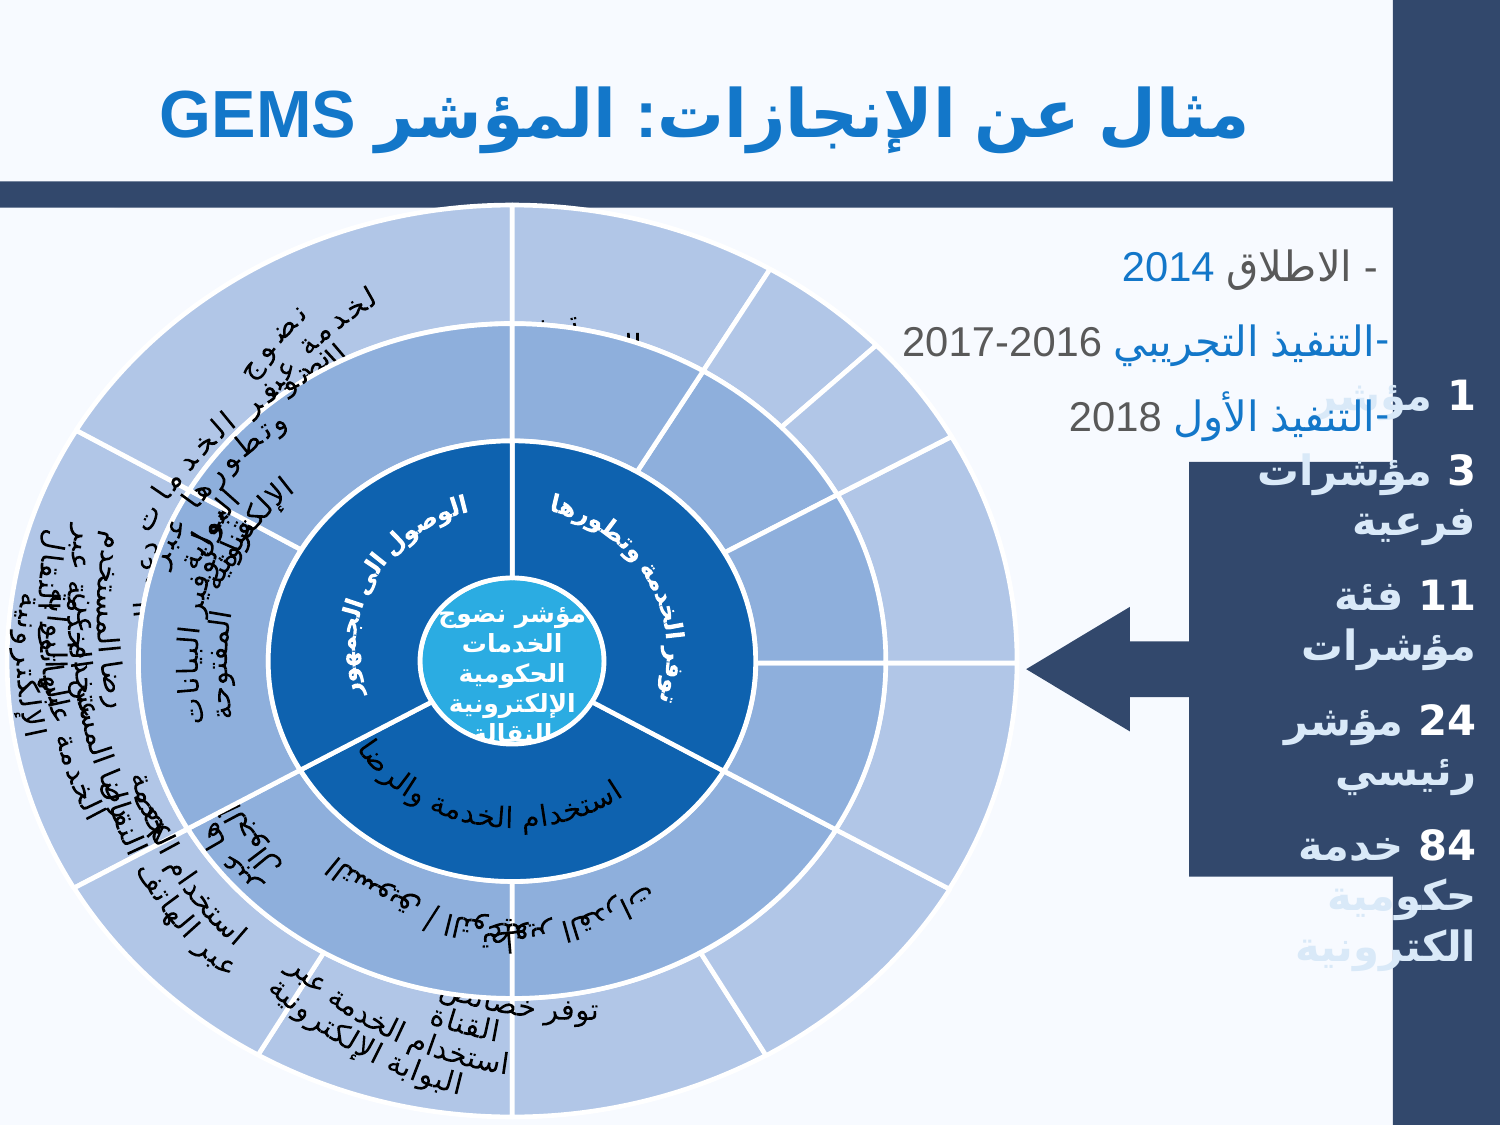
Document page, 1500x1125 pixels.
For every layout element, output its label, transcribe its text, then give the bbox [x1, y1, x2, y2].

list مثال عن الإنجازات: المؤشر GEMS [0, 70, 1251, 170]
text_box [6, 204, 1018, 1118]
list - الاطلاق 2014 التنفيذ التجريبي 2016-2017 التنفيذ الأول 2018 [1022, 214, 1390, 436]
text_box [0, 179, 1481, 210]
text_box 1 مؤشر 3 مؤشرات فرعية 11 فئة مؤشرات 24 مؤشر رئيسي 84 خدمة حكومية الكترونية [1024, 459, 1494, 879]
text_box [1391, 0, 1500, 1125]
